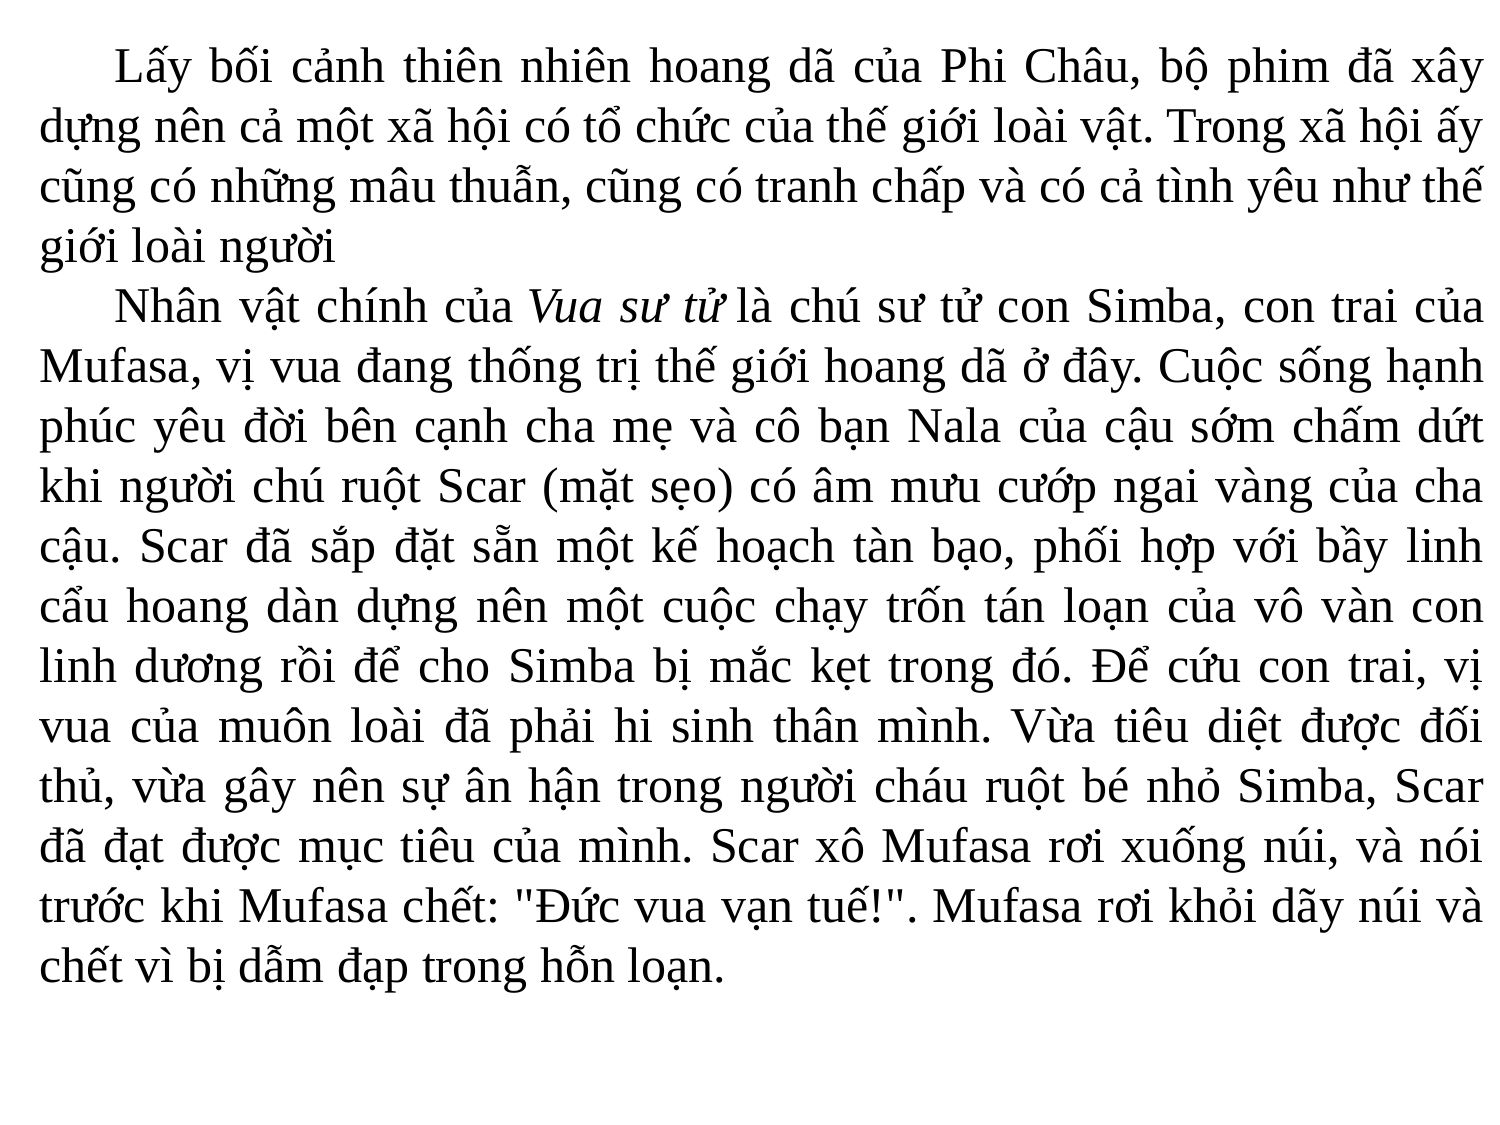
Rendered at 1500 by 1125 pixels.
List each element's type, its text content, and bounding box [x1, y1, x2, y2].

text_box Lấy bối cảnh thiên nhiên hoang dã của Phi Châu, bộ phim đã xây dựng nên cả một xã hội có tổ chức của thế giới loài vật. Trong xã hội ấy cũng có những mâu thuẫn, cũng có tranh chấp và có cả tình yêu như thế giới loài người Nhân vật chính của Vua sư tử là chú sư tử con Simba, con trai của Mufasa, vị vua đang thống trị thế giới hoang dã ở đây. Cuộc sống hạnh phúc yêu đời bên cạnh cha mẹ và cô bạn Nala của cậu sớm chấm dứt khi người chú ruột Scar (mặt sẹo) có âm mưu cướp ngai vàng của cha cậu. Scar đã sắp đặt sẵn một kế hoạch tàn bạo, phối hợp với bầy linh cẩu hoang dàn dựng nên một cuộc chạy trốn tán loạn của vô vàn con linh dương rồi để cho Simba bị mắc kẹt trong đó. Để cứu con trai, vị vua của muôn loài đã phải hi sinh thân mình. Vừa tiêu diệt được đối thủ, vừa gây nên sự ân hận trong người cháu ruột bé nhỏ Simba, Scar đã đạt được mục tiêu của mình. Scar xô Mufasa rơi xuống núi, và nói trước khi Mufasa chết: "Đức vua vạn tuế!". Mufasa rơi khỏi dãy núi và chết vì bị dẫm đạp trong hỗn loạn. [24, 24, 1500, 1000]
